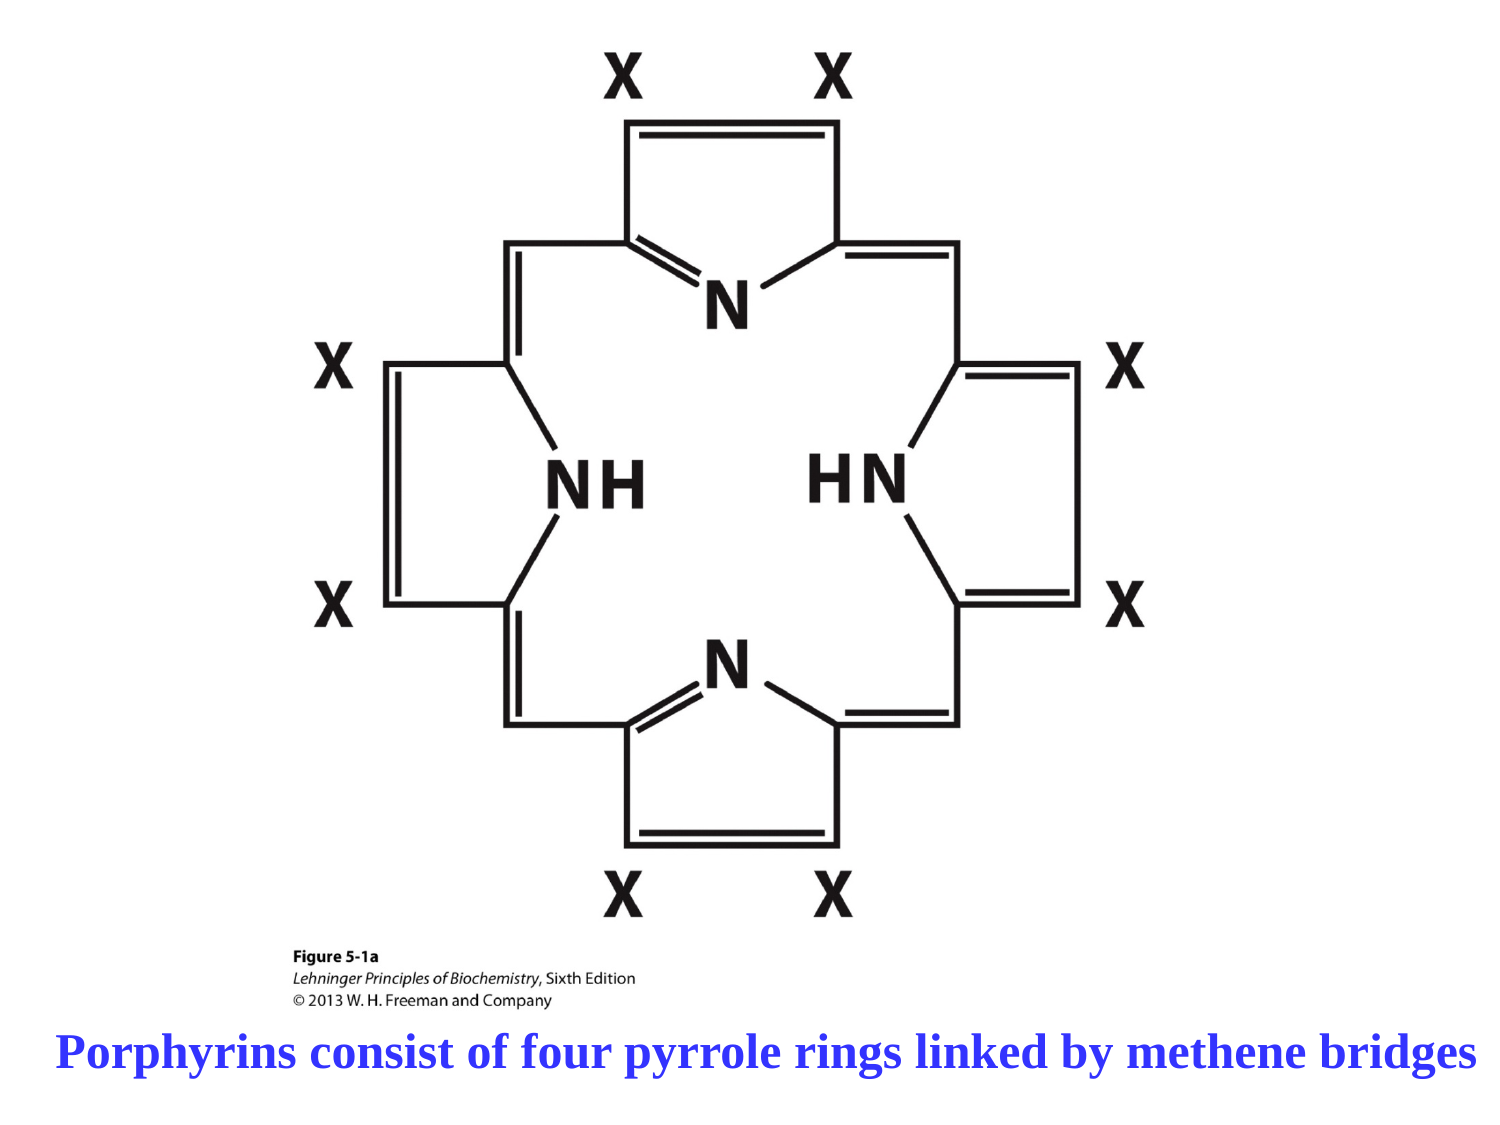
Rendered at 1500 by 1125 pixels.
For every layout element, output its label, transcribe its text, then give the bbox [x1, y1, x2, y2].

text_box Porphyrins consist of four pyrrole rings linked by methene bridges [40, 1011, 1494, 1087]
picture [289, 27, 1170, 1012]
